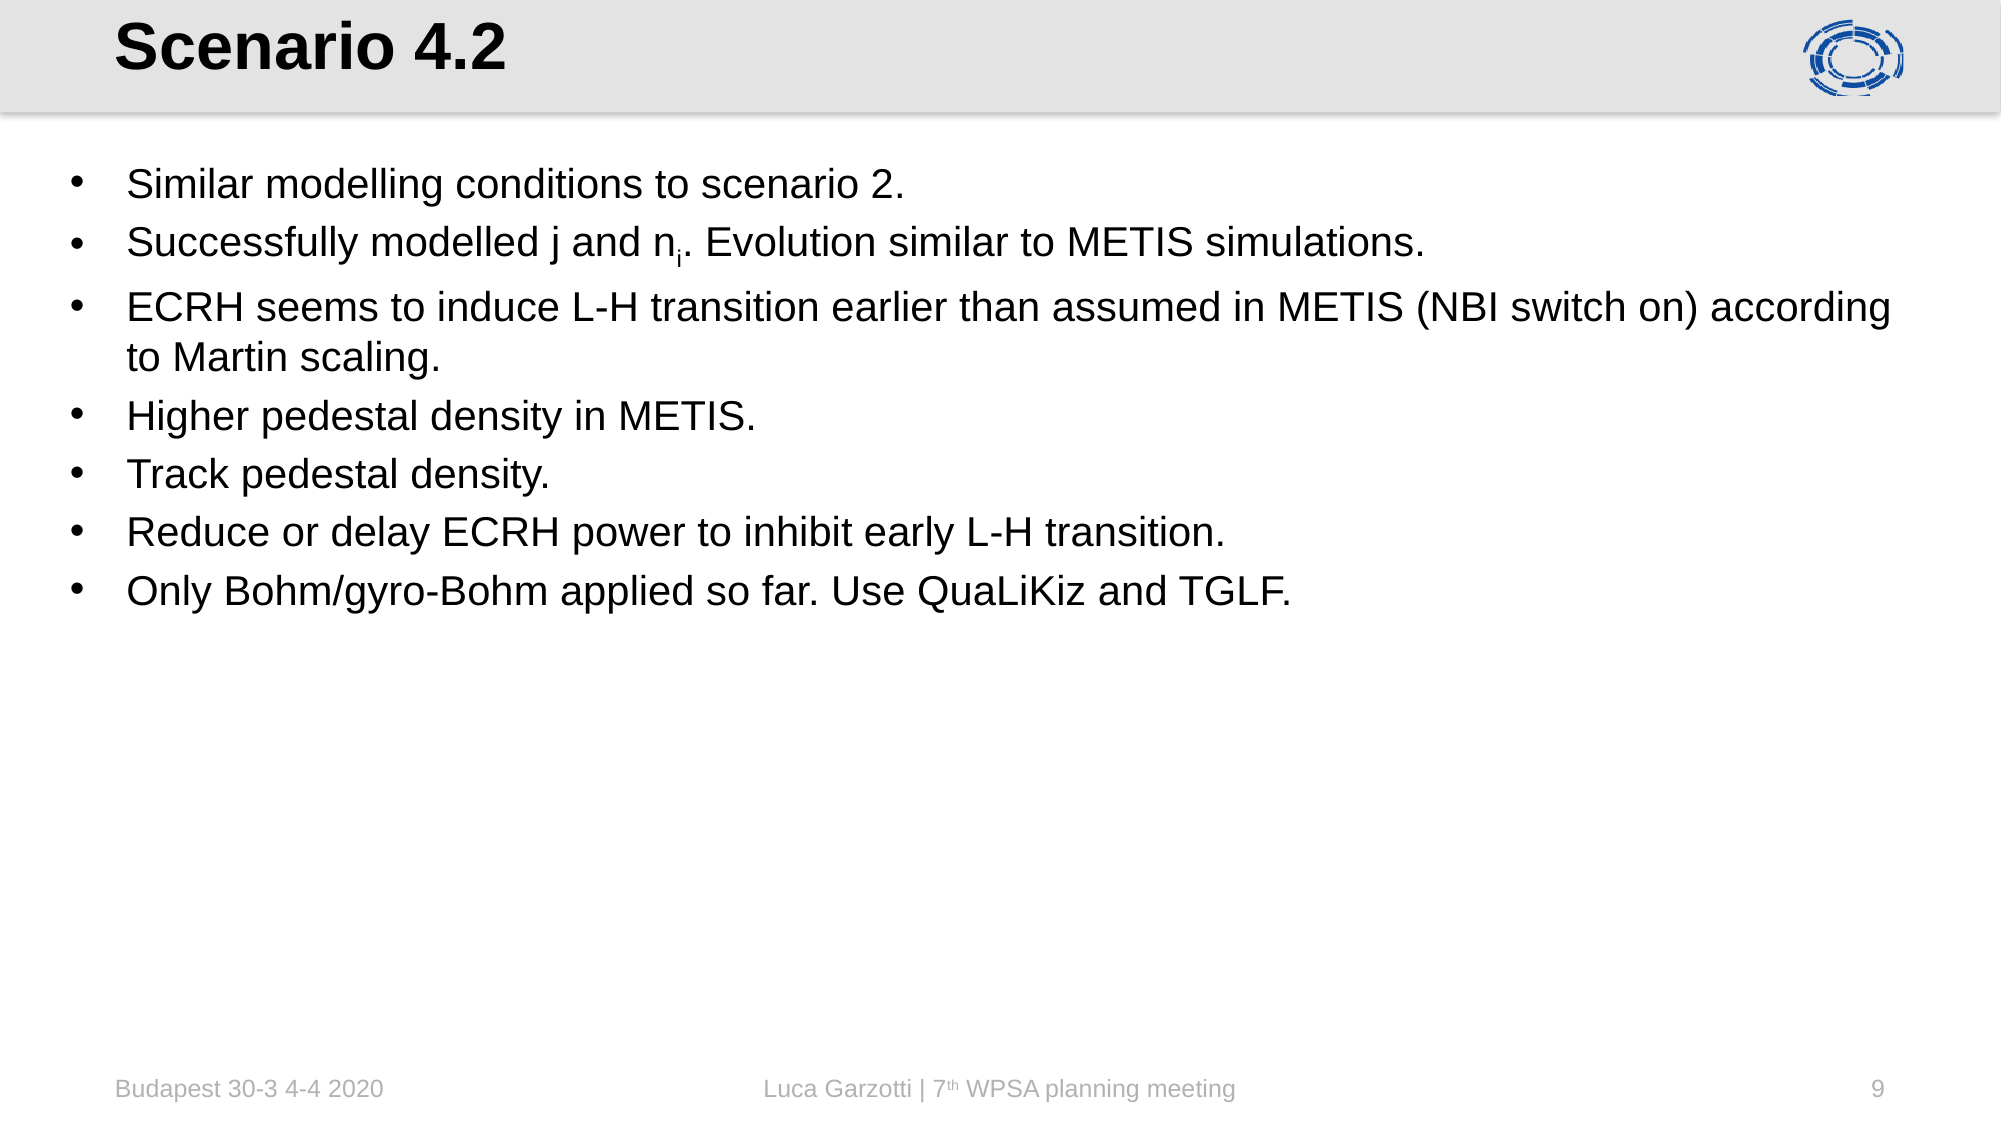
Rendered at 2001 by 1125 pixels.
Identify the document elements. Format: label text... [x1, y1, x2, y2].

footer Luca Garzotti | 7th WPSA planning meeting [590, 1057, 1410, 1118]
title Scenario 4.2 [99, 12, 1750, 88]
list Similar modelling conditions to scenario 2. Successfully modelled j and ni. Evolution similar to METIS simulations. ECRH seems to induce L-H transition earlier than assumed in METIS (NBI switch on) according to Martin scaling. Higher pedestal density in METIS. Track pedestal density. Reduce or delay ECRH power to inhibit early L-H transition. Only Bohm/gyro-Bohm applied so far. Use QuaLiKiz and TGLF. [55, 149, 1945, 1041]
slide_number Budapest 30-3 4-4 2020 [99, 1057, 567, 1118]
slide_number 9 [1433, 1057, 1900, 1118]
